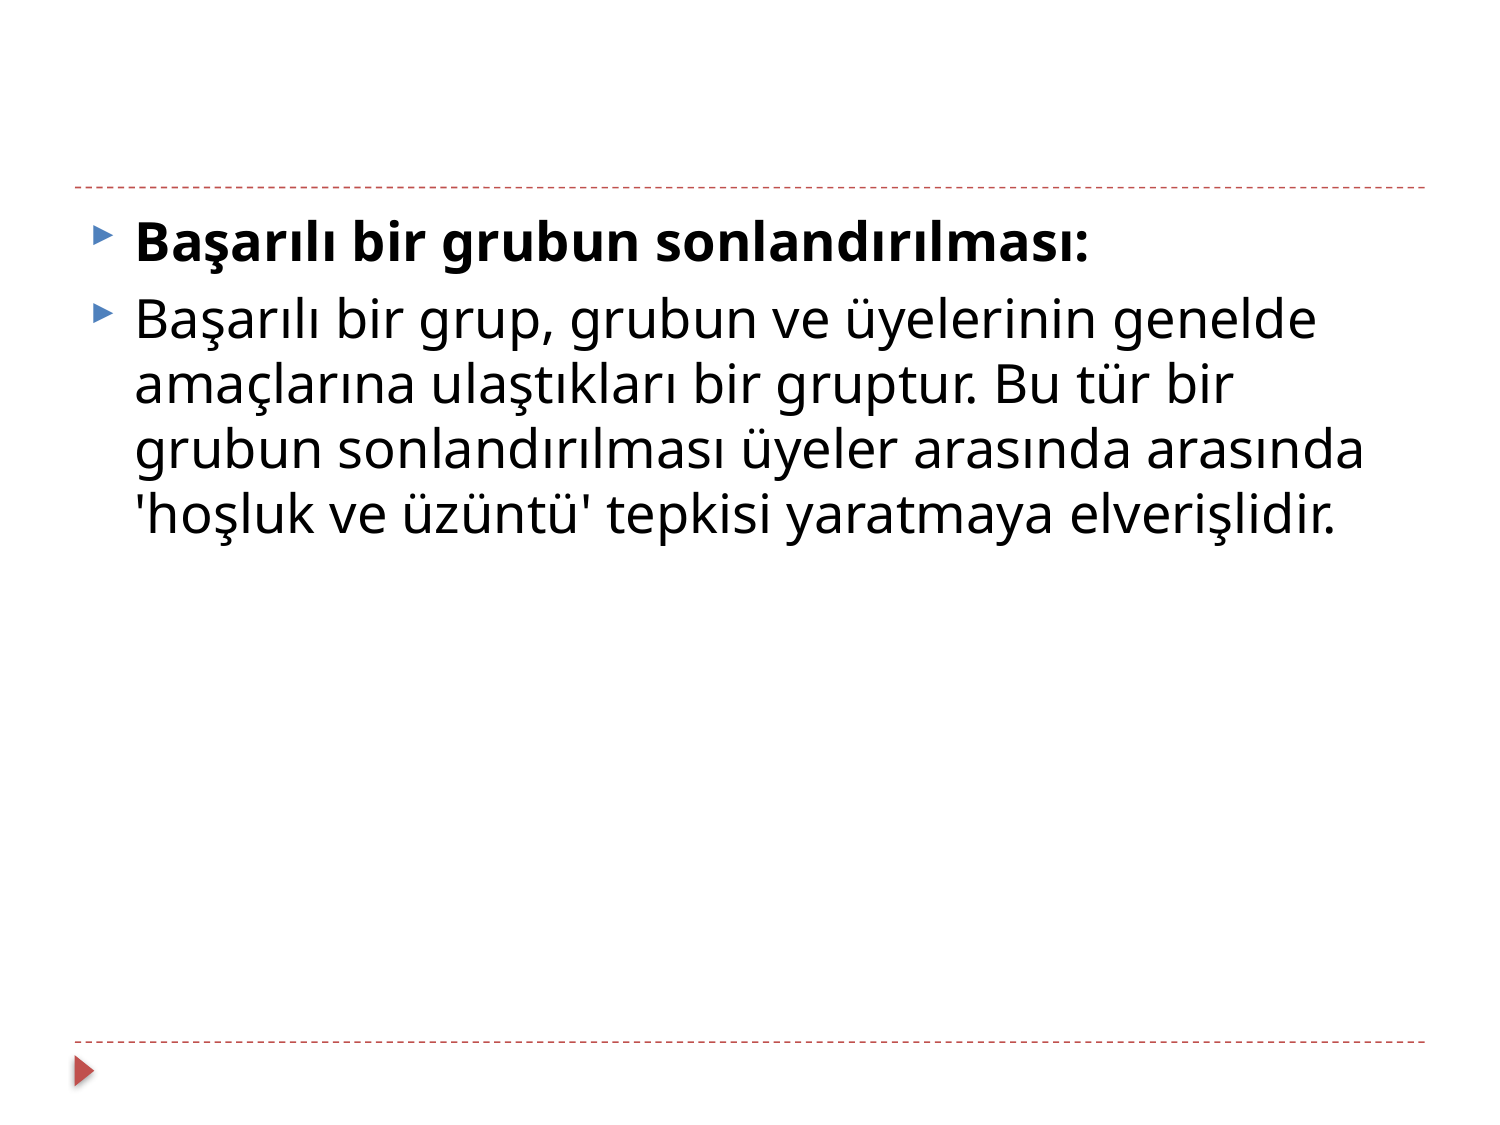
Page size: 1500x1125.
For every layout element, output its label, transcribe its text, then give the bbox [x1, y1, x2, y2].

list Başarılı bir grubun sonlandırılması: Başarılı bir grup, grubun ve üyelerinin genelde amaçlarına ulaştıkları bir gruptur. Bu tür bir grubun sonlandırılması üyeler arasında arasında 'hoşluk ve üzüntü' tepkisi yaratmaya elverişlidir. [75, 200, 1425, 1010]
